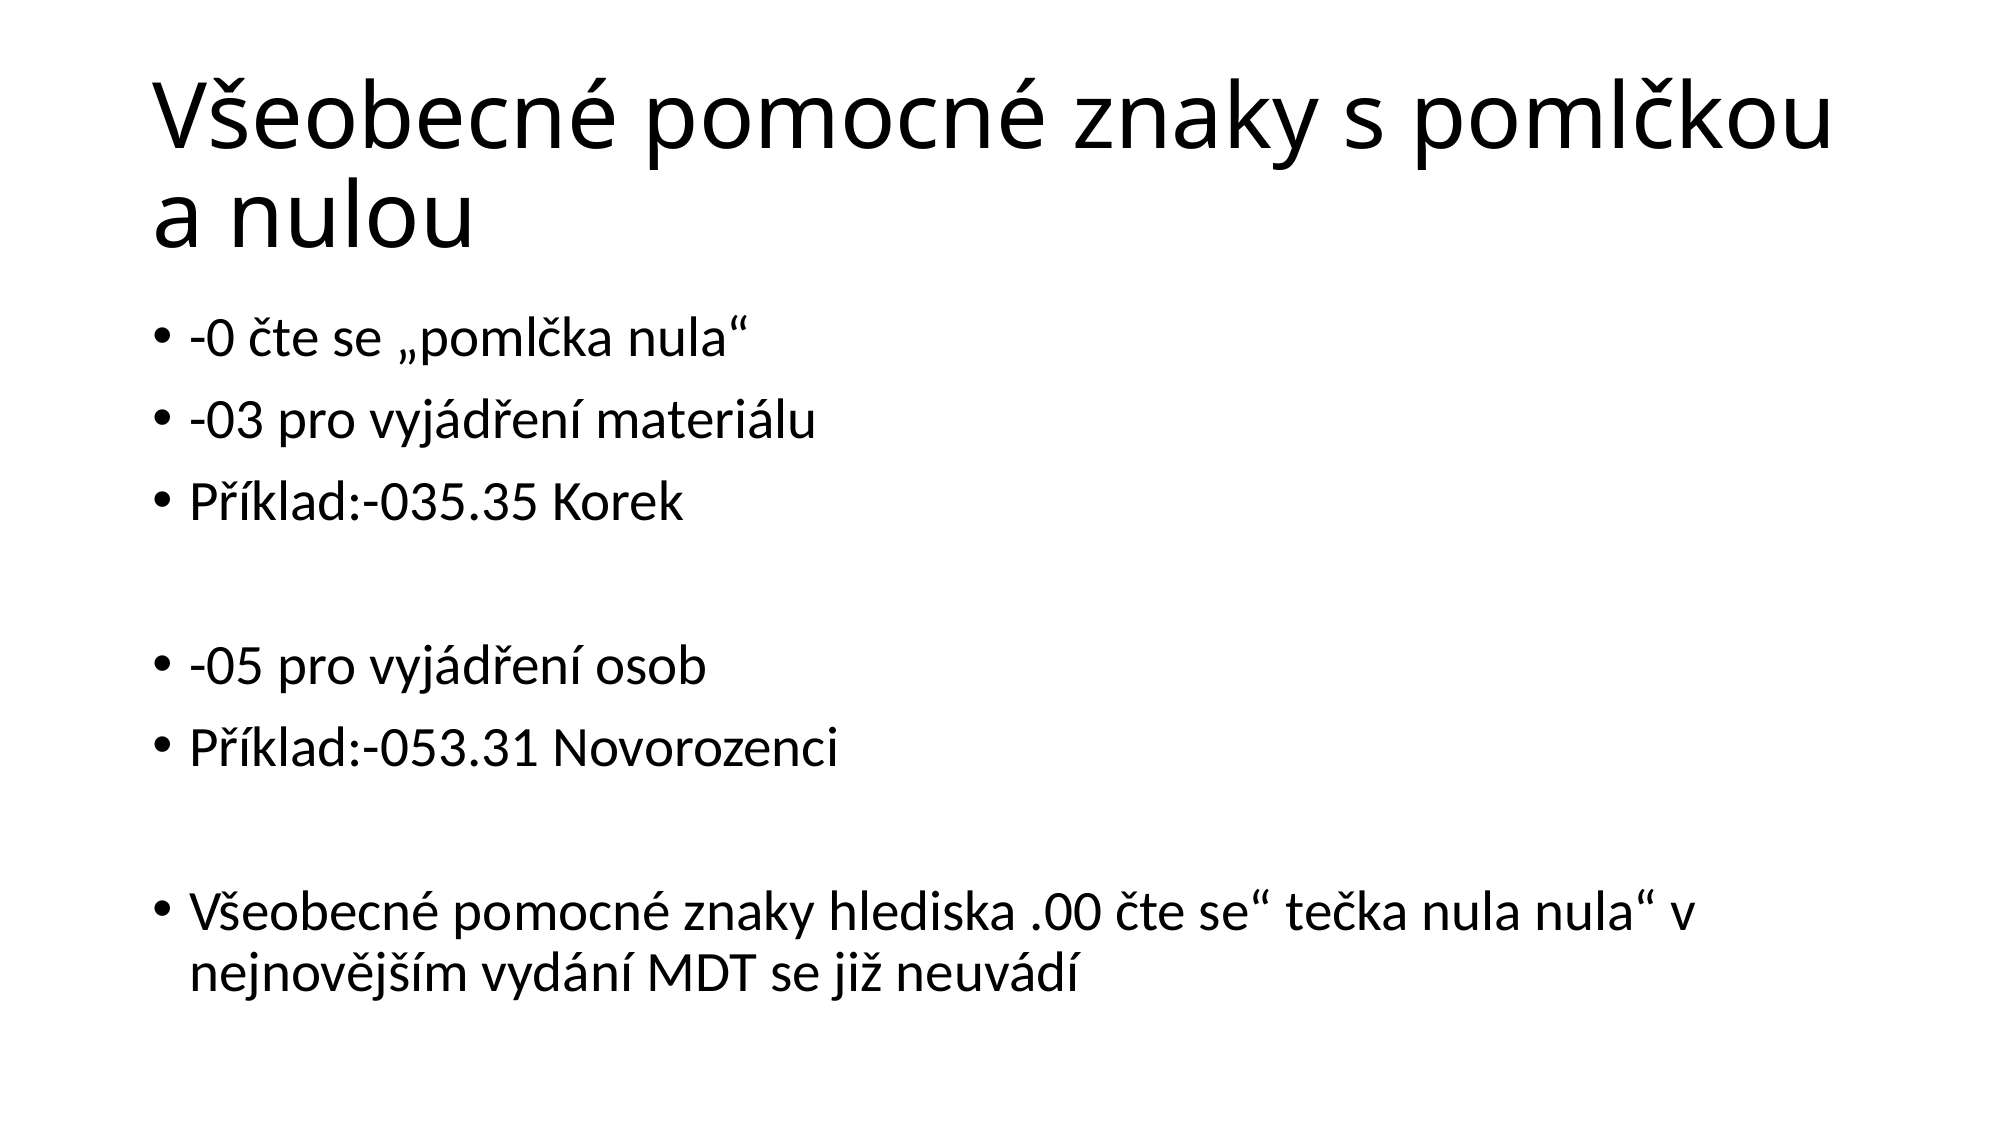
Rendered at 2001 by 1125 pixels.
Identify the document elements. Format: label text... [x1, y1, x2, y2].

list -0 čte se „pomlčka nula“ -03 pro vyjádření materiálu Příklad:-035.35 Korek -05 pro vyjádření osob Příklad:-053.31 Novorozenci Všeobecné pomocné znaky hlediska .00 čte se“ tečka nula nula“ v nejnovějším vydání MDT se již neuvádí [137, 299, 1863, 1014]
title Všeobecné pomocné znaky s pomlčkou a nulou [137, 59, 1863, 278]
